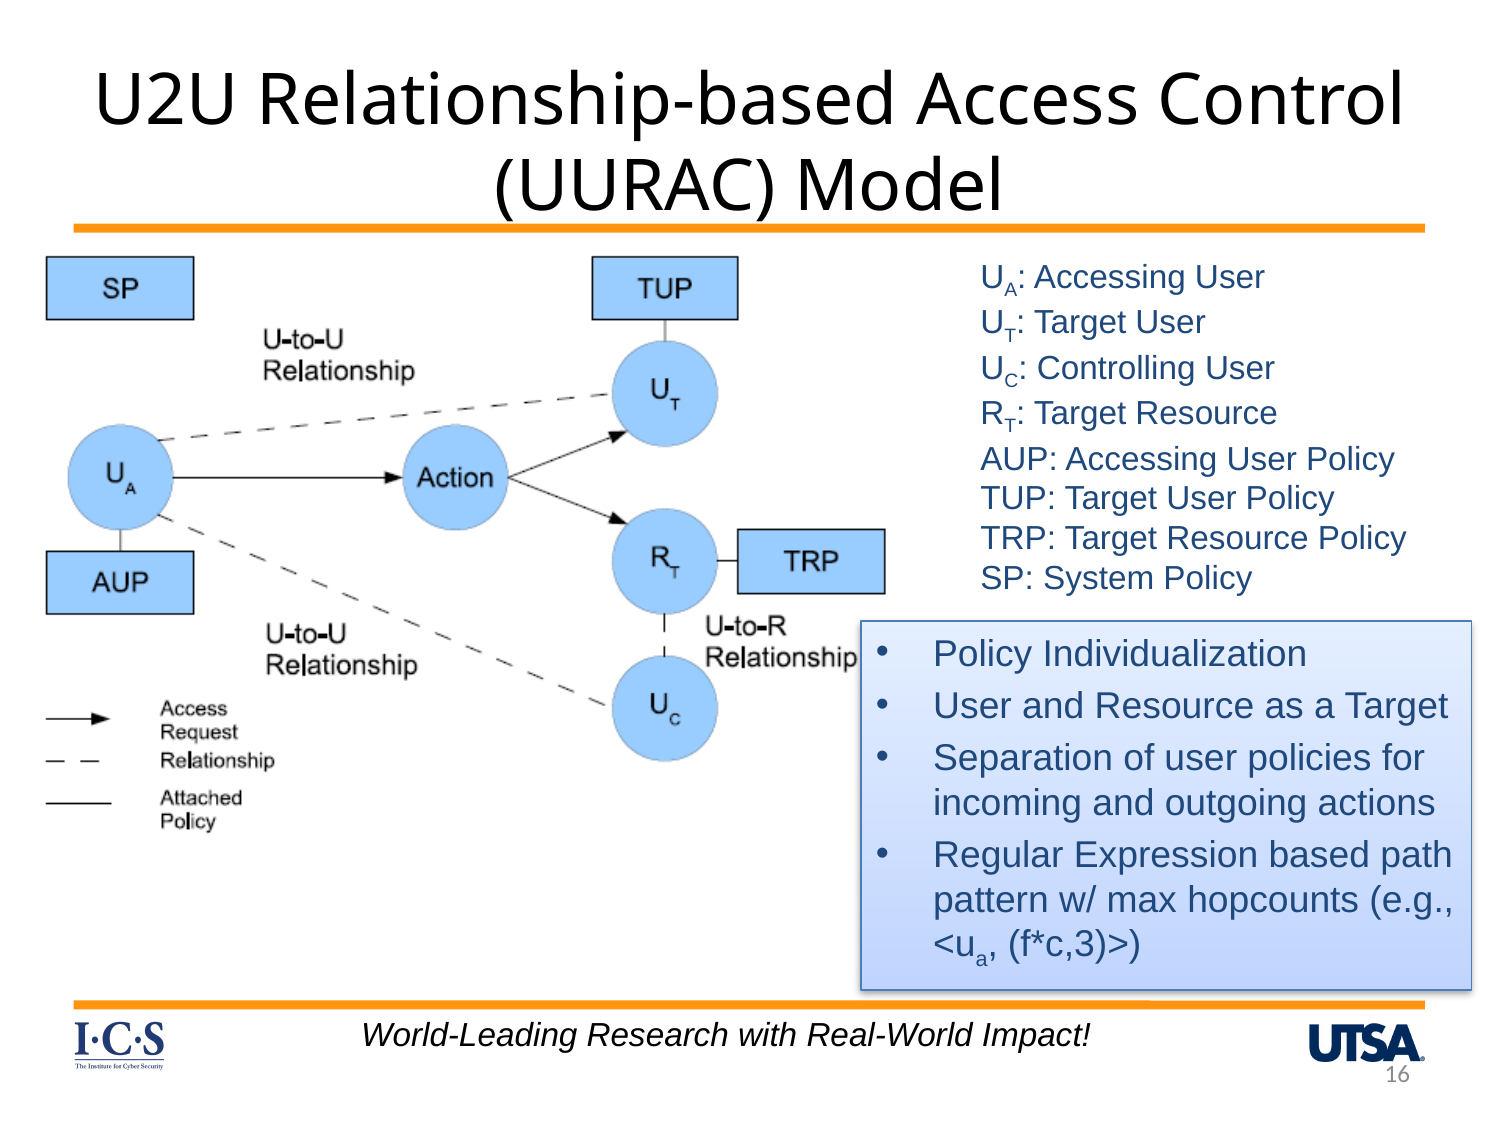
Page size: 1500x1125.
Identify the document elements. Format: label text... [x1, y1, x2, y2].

text_box Policy Individualization User and Resource as a Target Separation of user policies for incoming and outgoing actions Regular Expression based path pattern w/ max hopcounts (e.g., <ua, (f*c,3)>) [860, 620, 1472, 991]
text_box World-Leading Research with Real-World Impact! [346, 1005, 1108, 1061]
text_box UA: Accessing User UT: Target User UC: Controlling User RT: Target Resource AUP: Accessing User Policy TUP: Target User Policy TRP: Target Resource Policy SP: System Policy [965, 247, 1425, 604]
slide_number 16 [1074, 1042, 1425, 1103]
title U2U Relationship-based Access Control (UURAC) Model [75, 45, 1425, 233]
picture [73, 1014, 165, 1071]
picture [1309, 1023, 1425, 1042]
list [43, 247, 890, 850]
